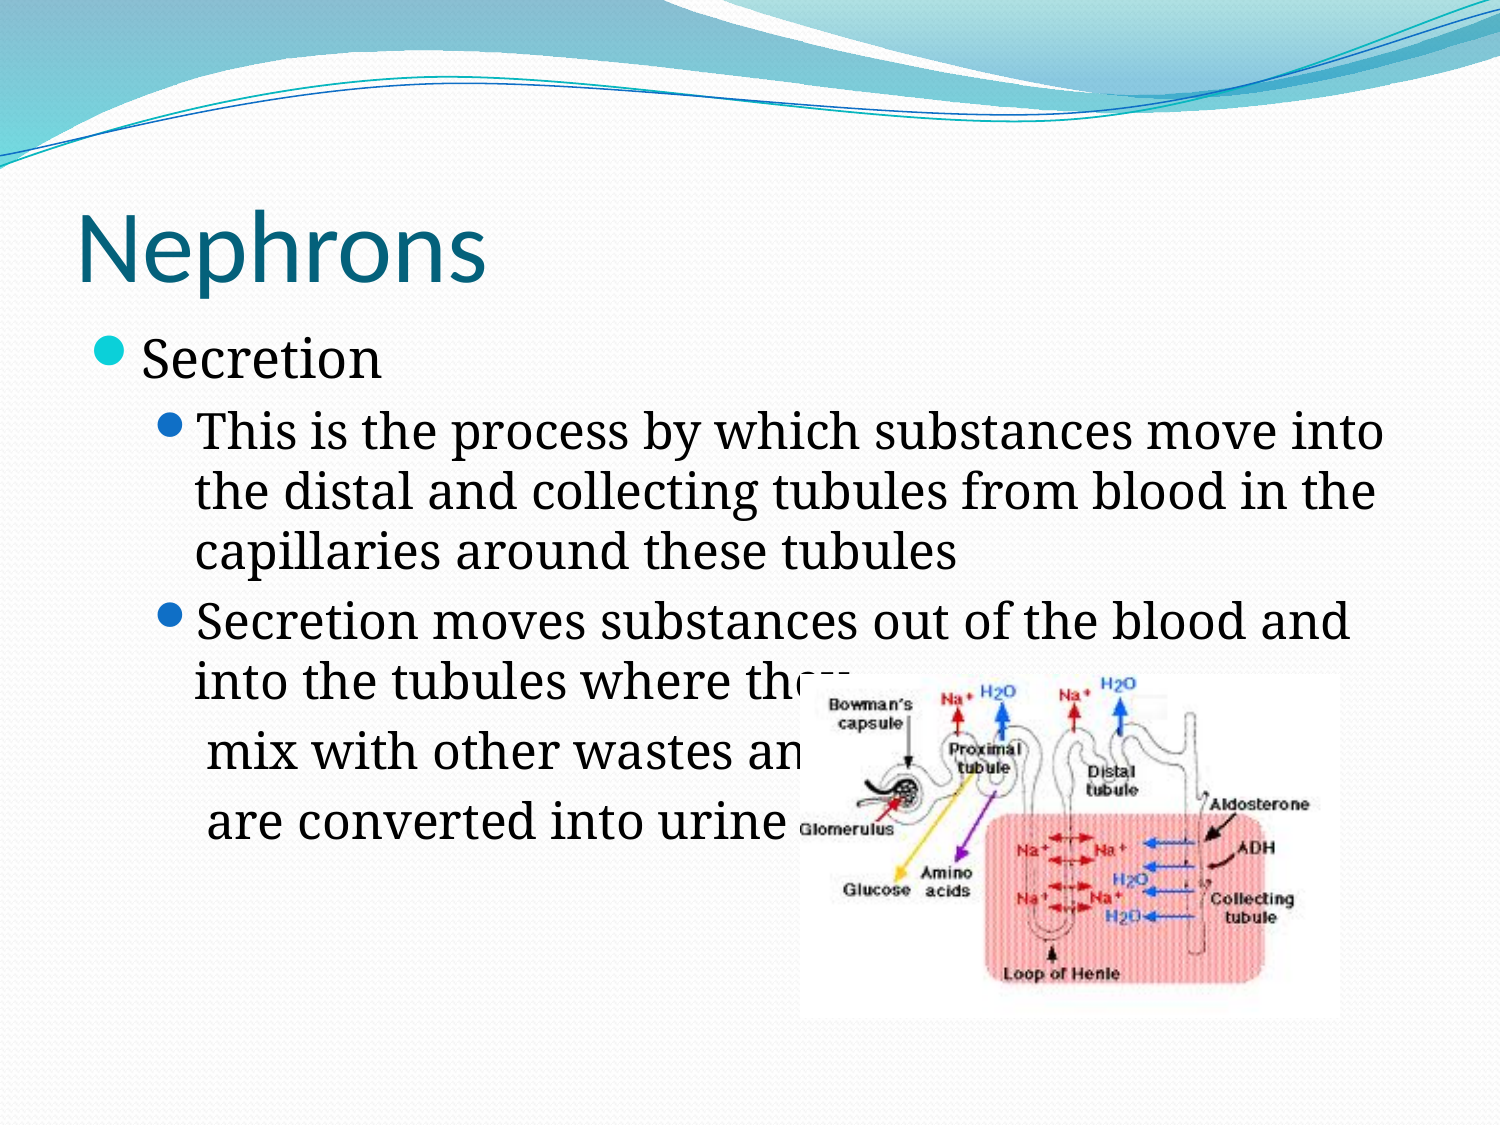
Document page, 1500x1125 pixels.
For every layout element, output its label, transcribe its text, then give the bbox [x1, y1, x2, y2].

list Secretion This is the process by which substances move into the distal and collecting tubules from blood in the capillaries around these tubules Secretion moves substances out of the blood and into the tubules where they mix with other wastes and are converted into urine [75, 317, 1425, 1038]
picture [799, 674, 1340, 1018]
title Nephrons [75, 115, 1425, 303]
